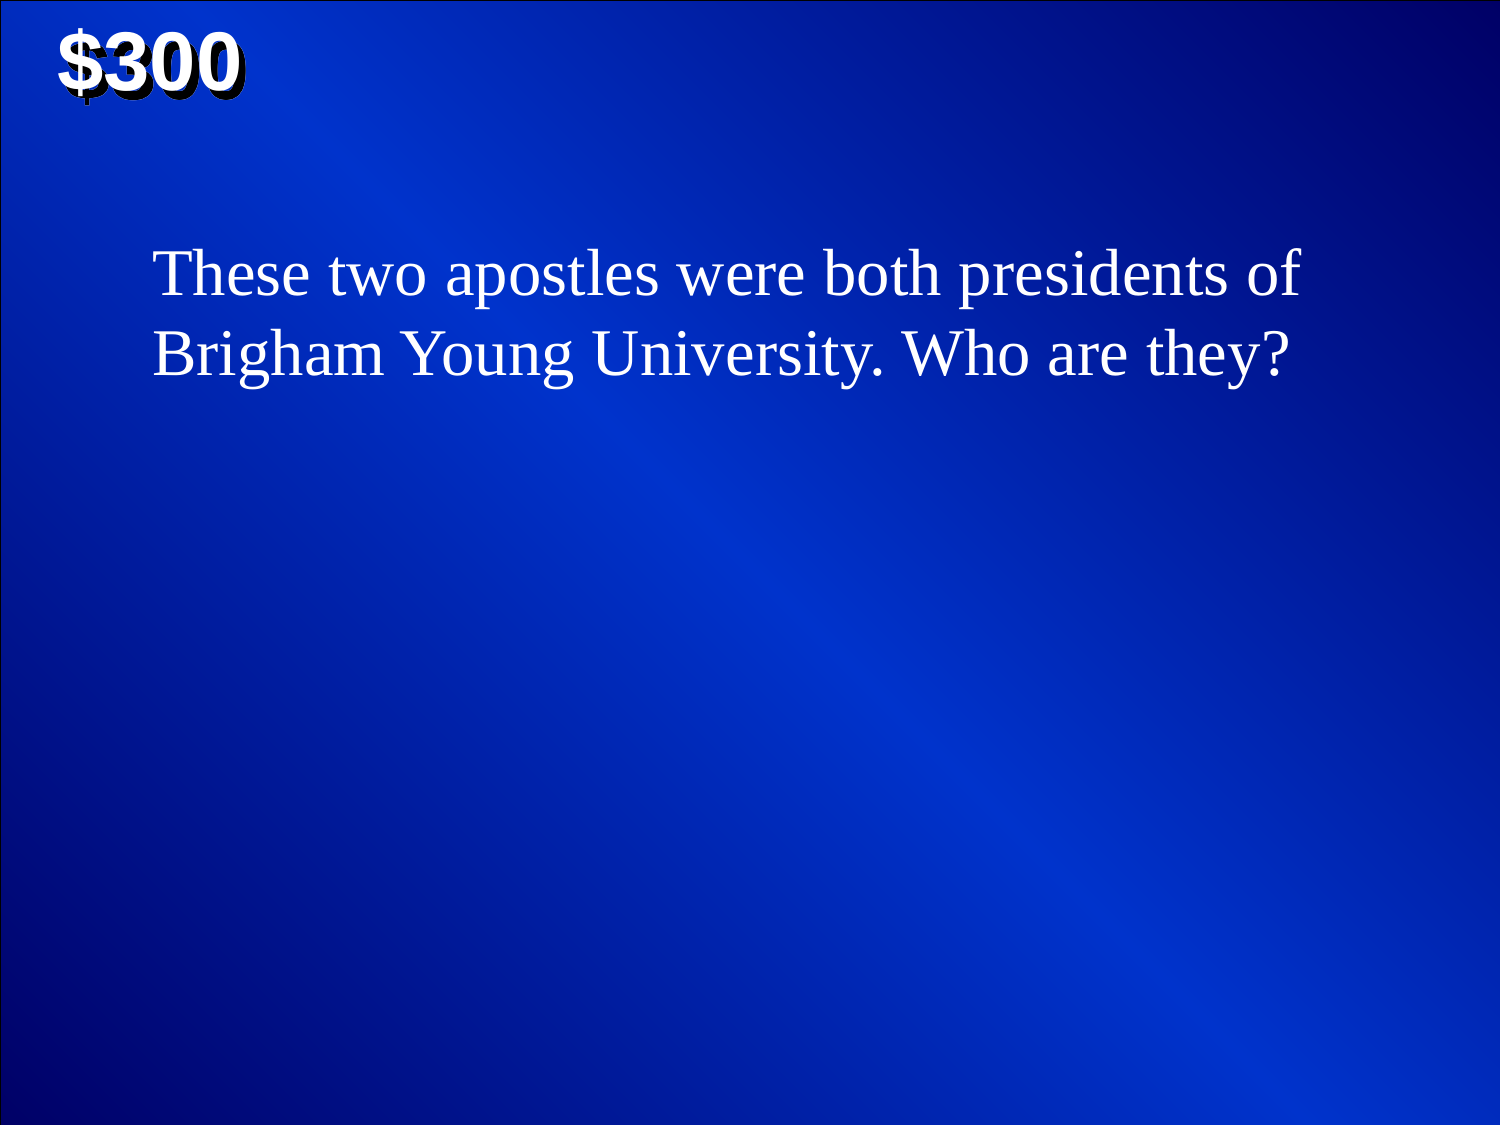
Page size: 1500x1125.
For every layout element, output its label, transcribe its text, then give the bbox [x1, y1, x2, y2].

text_box $300 [0, 0, 300, 115]
text_box These two apostles were both presidents of Brigham Young University. Who are they? [137, 221, 1338, 397]
text_box [0, 0, 1500, 1125]
